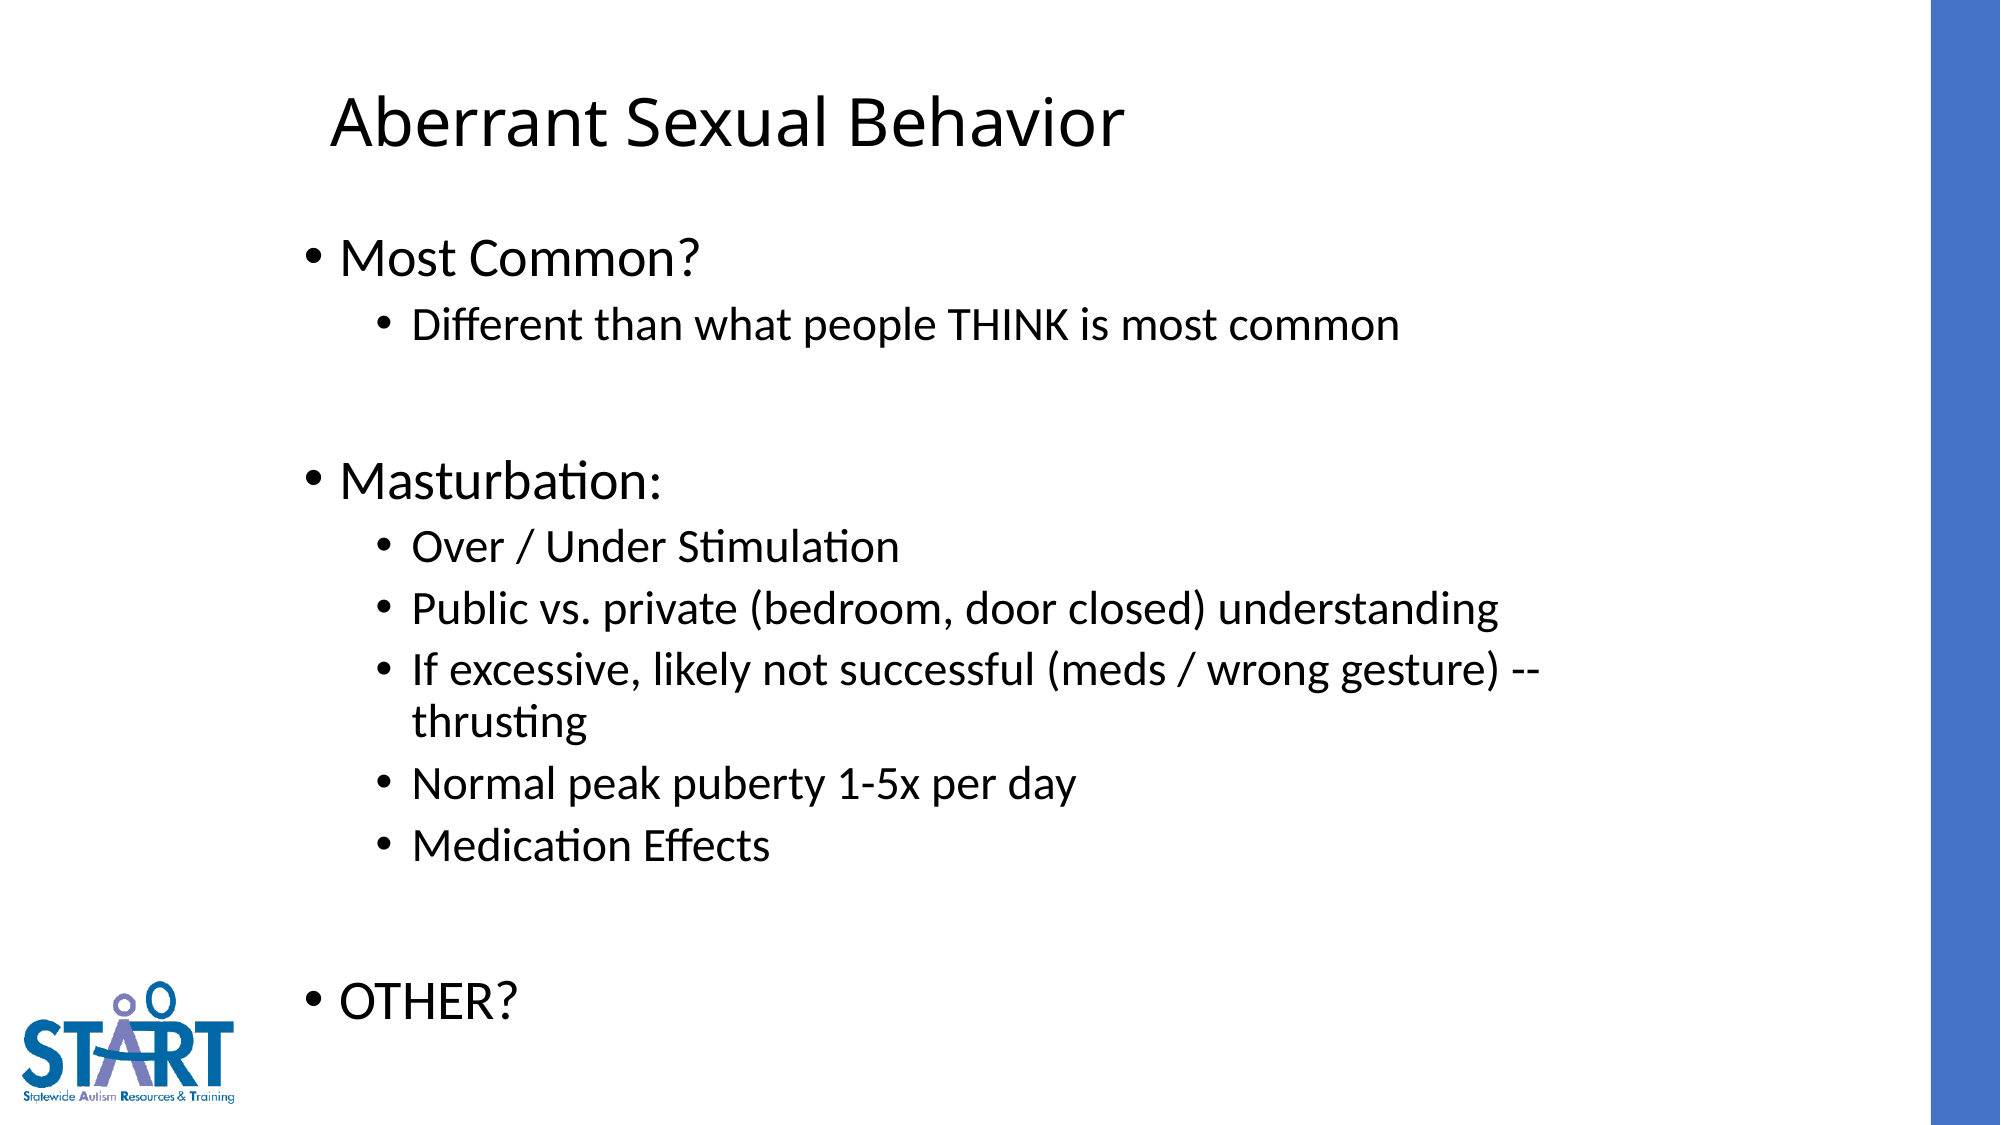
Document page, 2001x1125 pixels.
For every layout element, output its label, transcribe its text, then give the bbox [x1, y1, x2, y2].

title Aberrant Sexual Behavior [315, 66, 1647, 184]
list Most Common? Different than what people THINK is most common Masturbation: Over / Under Stimulation Public vs. private (bedroom, door closed) understanding If excessive, likely not successful (meds / wrong gesture) -- thrusting Normal peak puberty 1-5x per day Medication Effects OTHER? [288, 221, 1621, 1041]
picture [21, 981, 234, 1104]
